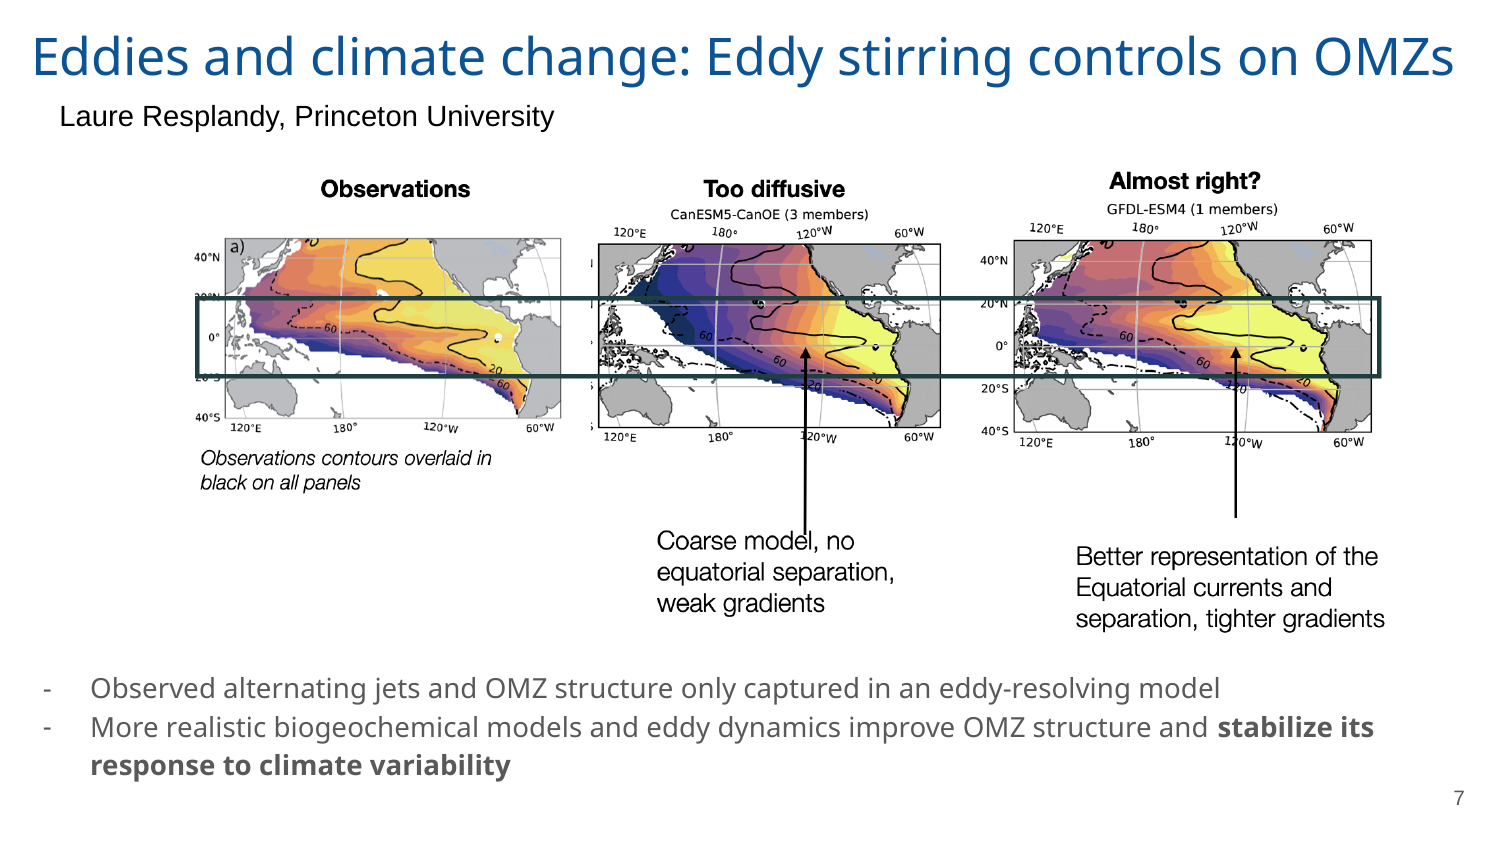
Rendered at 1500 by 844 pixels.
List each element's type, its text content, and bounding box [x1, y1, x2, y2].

title Eddies and climate change: Eddy stirring controls on OMZs [8, 9, 1480, 103]
slide_number ‹#› [1389, 797, 1480, 830]
picture [146, 138, 1429, 652]
list Observed alternating jets and OMZ structure only captured in an eddy-resolving model More realistic biogeochemical models and eddy dynamics improve OMZ structure and stabilize its response to climate variability [8, 651, 1480, 797]
text_box Laure Resplandy, Princeton University [44, 82, 597, 148]
